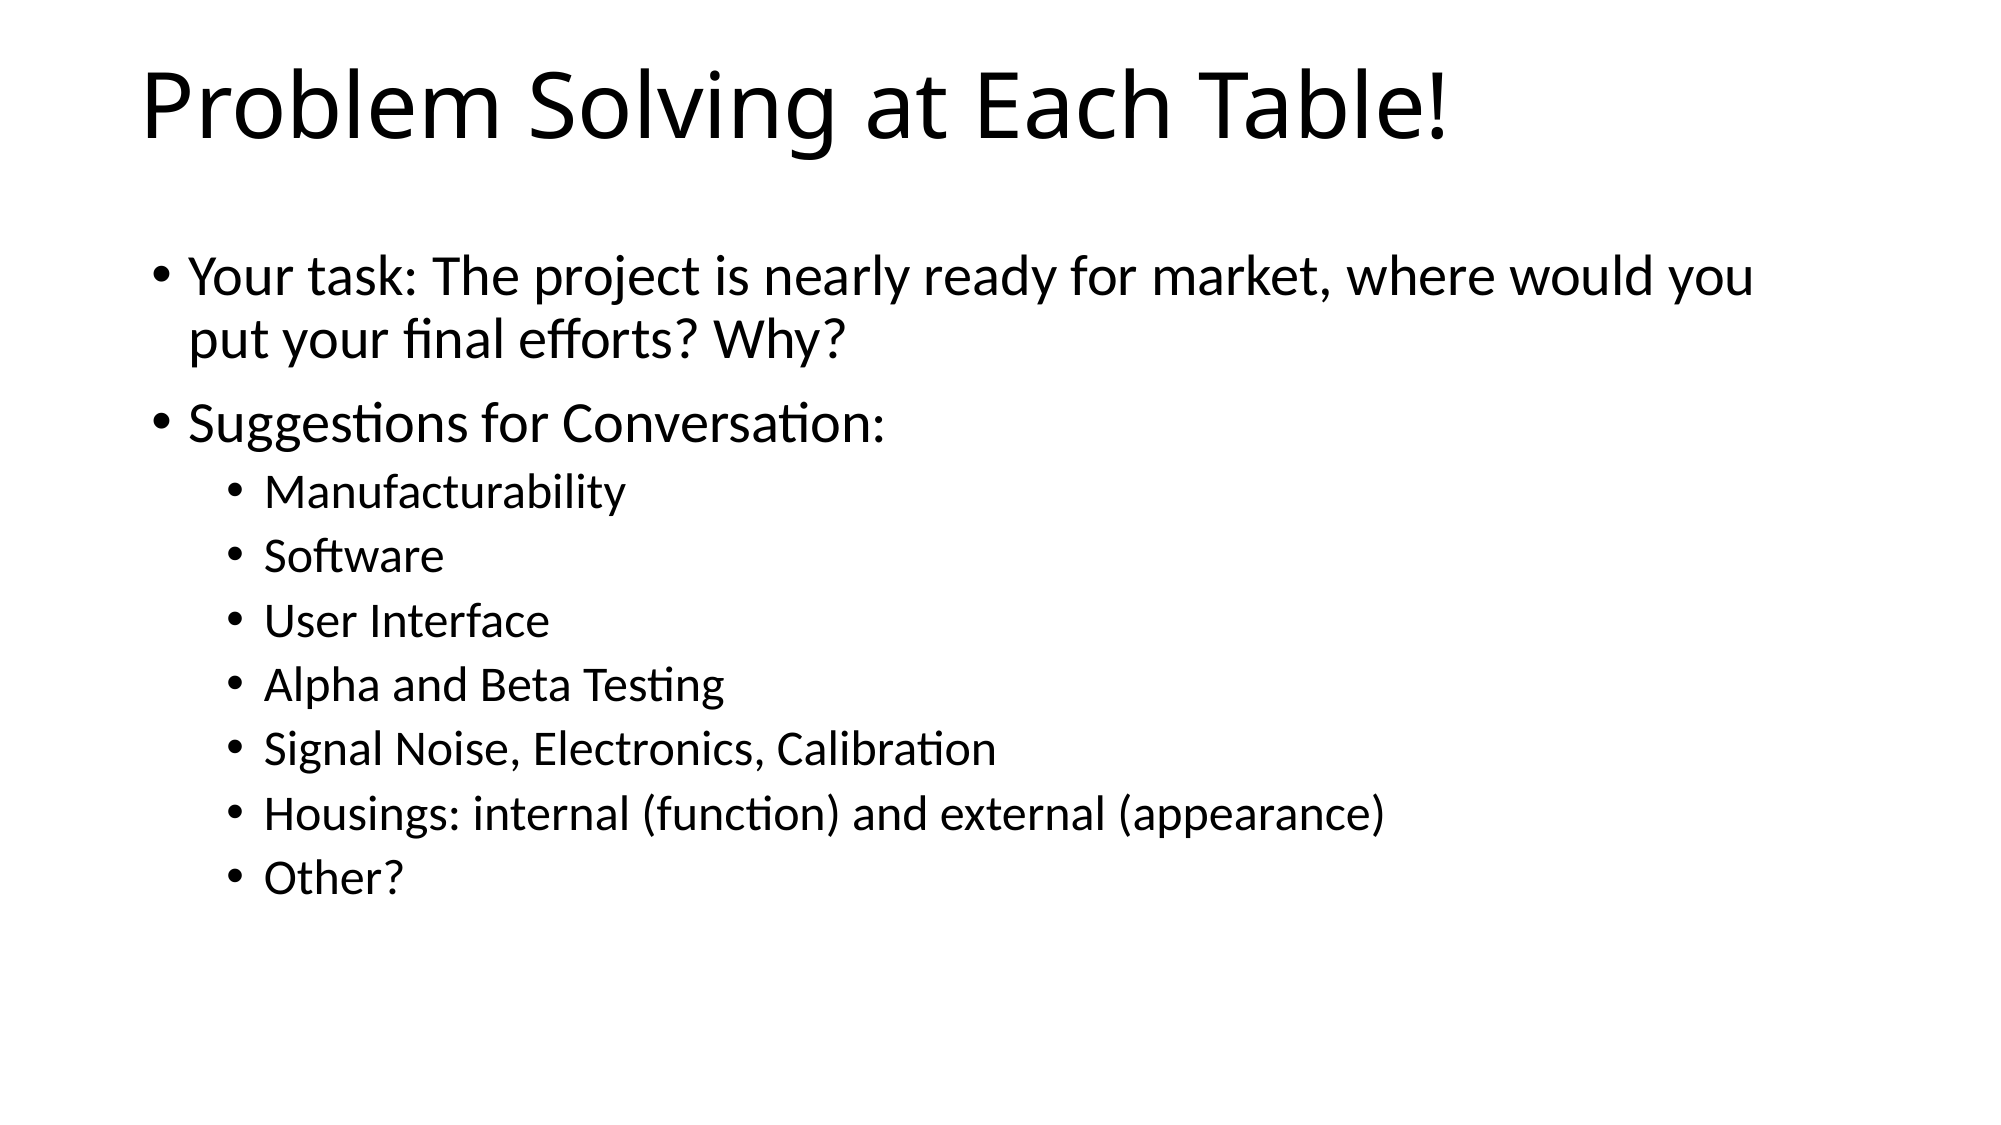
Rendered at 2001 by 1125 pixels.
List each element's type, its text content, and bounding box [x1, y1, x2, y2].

list Your task: The project is nearly ready for market, where would you put your final efforts? Why? Suggestions for Conversation: Manufacturability Software User Interface Alpha and Beta Testing Signal Noise, Electronics, Calibration Housings: internal (function) and external (appearance) Other? [136, 237, 1810, 1094]
title Problem Solving at Each Table! [124, 0, 1850, 218]
